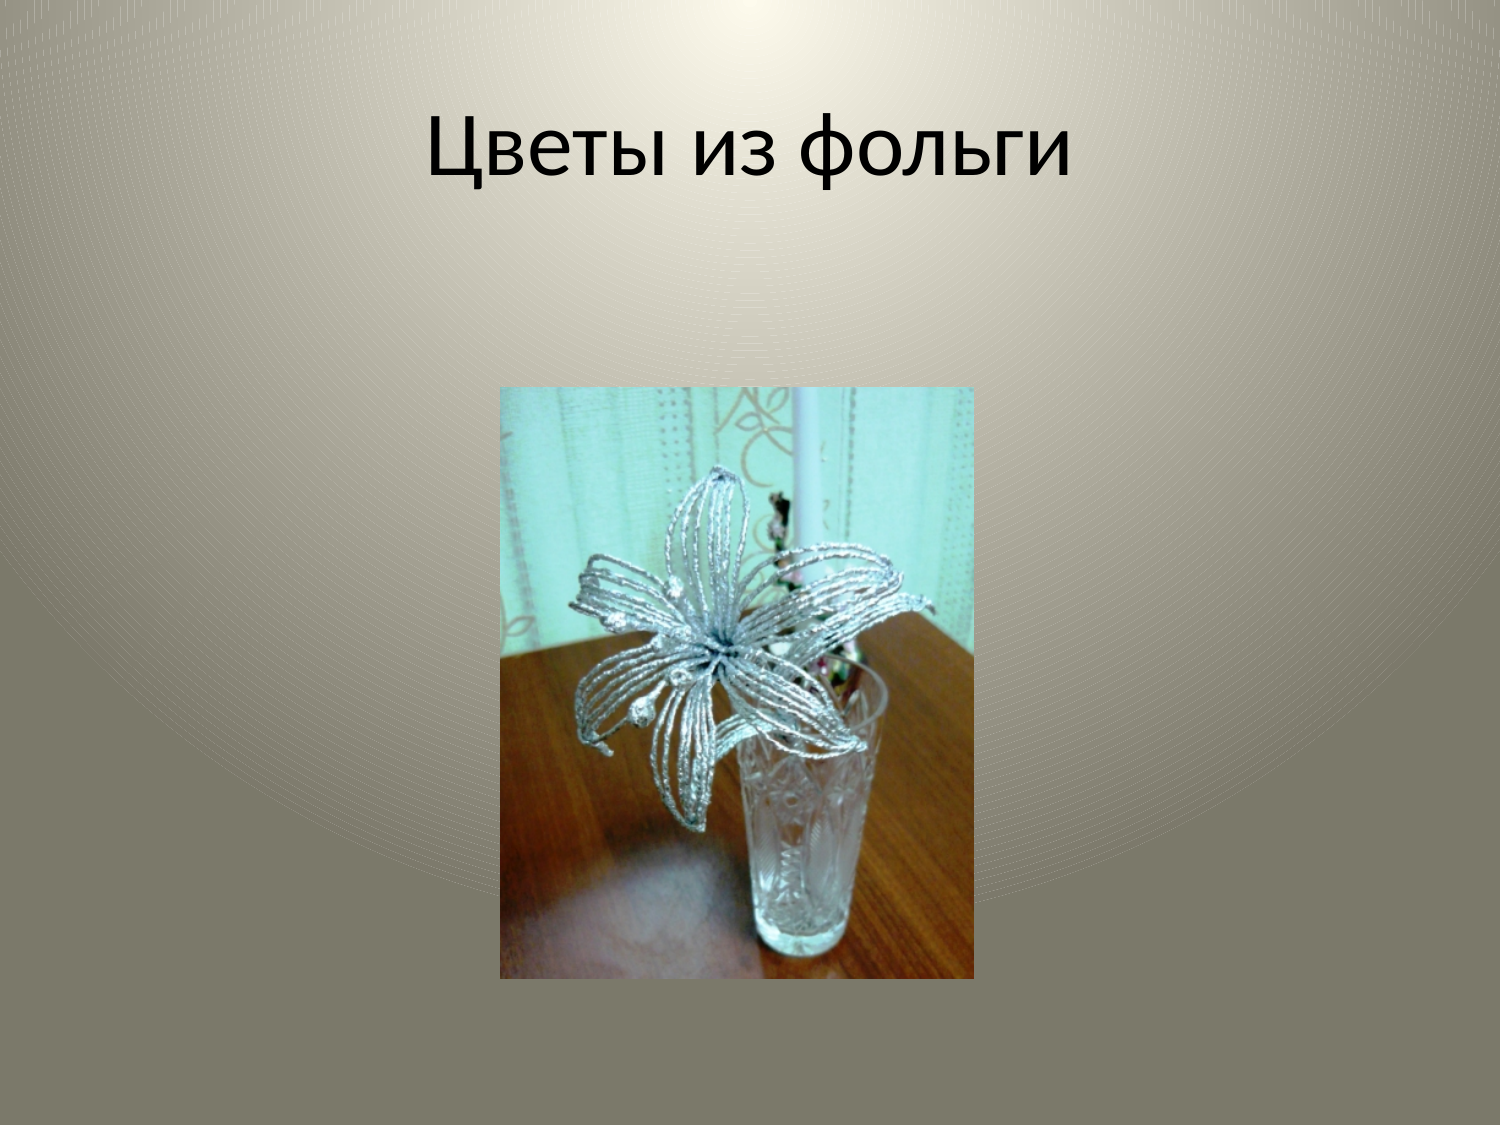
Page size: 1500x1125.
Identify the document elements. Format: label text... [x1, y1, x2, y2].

text_box Цветы из фольги [74, 45, 1425, 233]
text_box [74, 262, 1425, 1005]
picture [499, 387, 974, 979]
